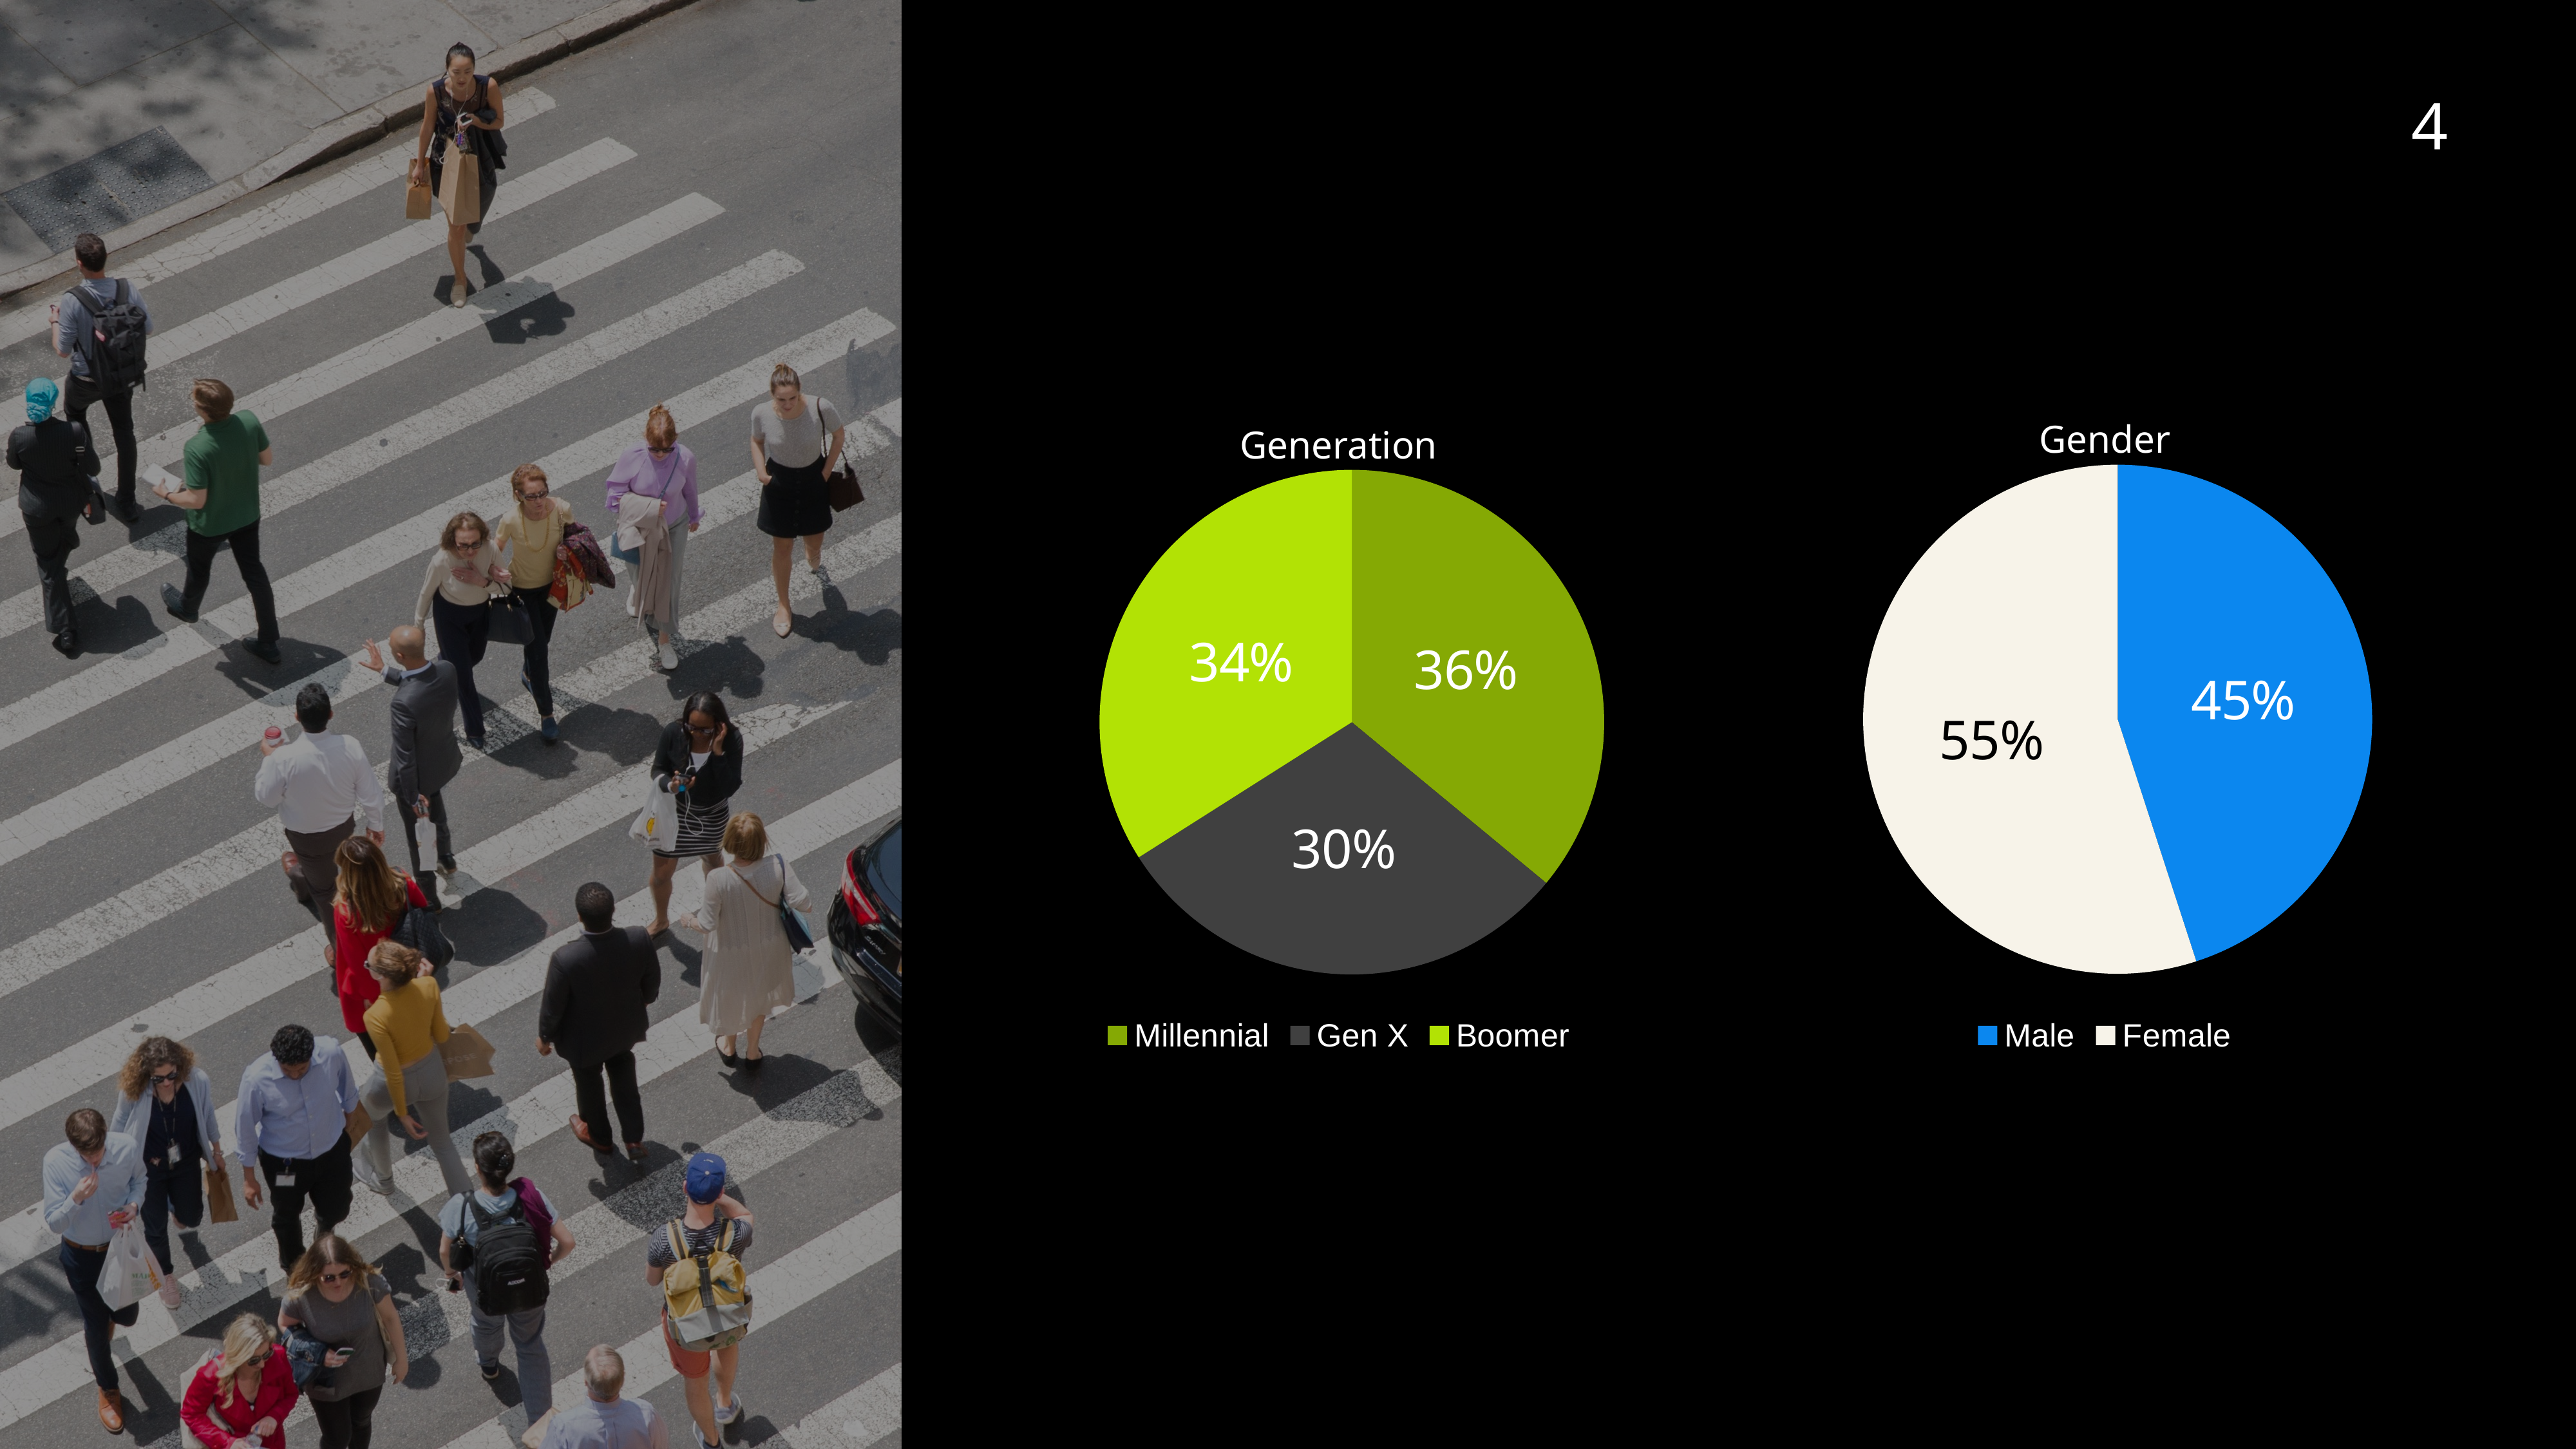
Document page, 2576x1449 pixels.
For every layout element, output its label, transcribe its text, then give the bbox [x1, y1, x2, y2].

slide_number 4 [2230, 84, 2449, 244]
chart [1003, 388, 1675, 1061]
picture [0, 0, 902, 1449]
chart [1765, 383, 2443, 1061]
